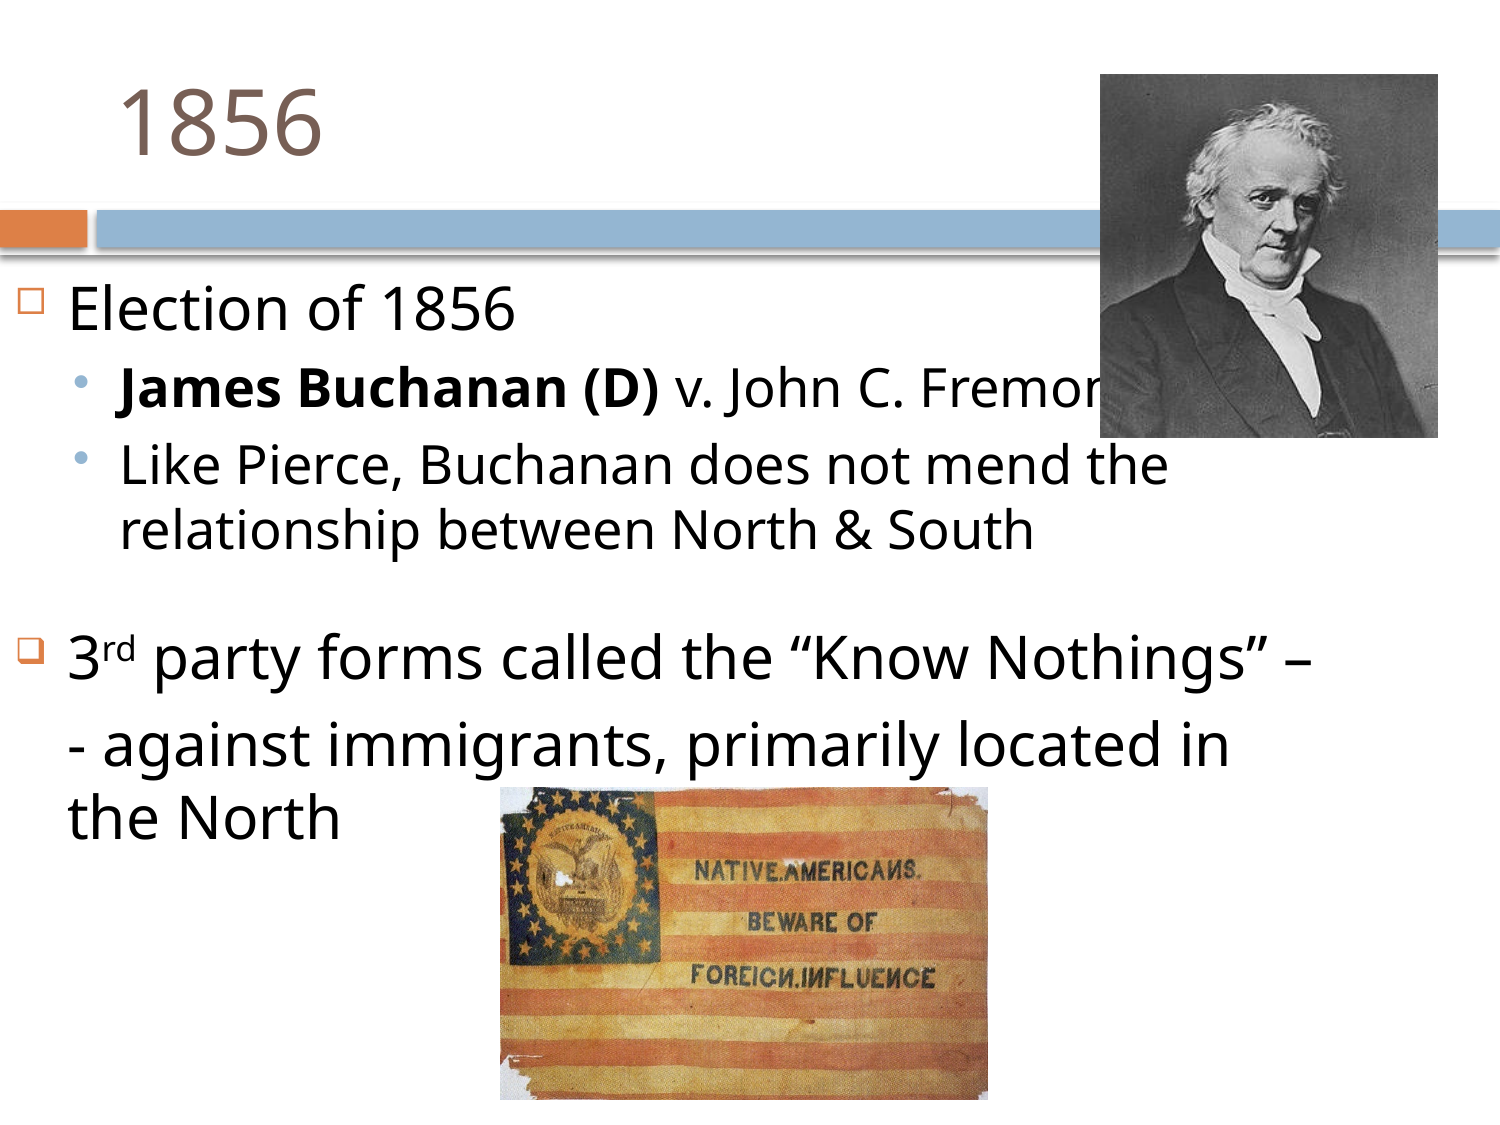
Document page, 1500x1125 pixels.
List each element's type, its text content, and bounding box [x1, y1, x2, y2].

list Election of 1856 James Buchanan (D) v. John C. Fremont (R) Like Pierce, Buchanan does not mend the relationship between North & South 3rd party forms called the “Know Nothings” – - against immigrants, primarily located in the North [0, 262, 1338, 1000]
title 1856 [100, 37, 1438, 200]
picture [1099, 74, 1438, 438]
picture [499, 787, 988, 1101]
